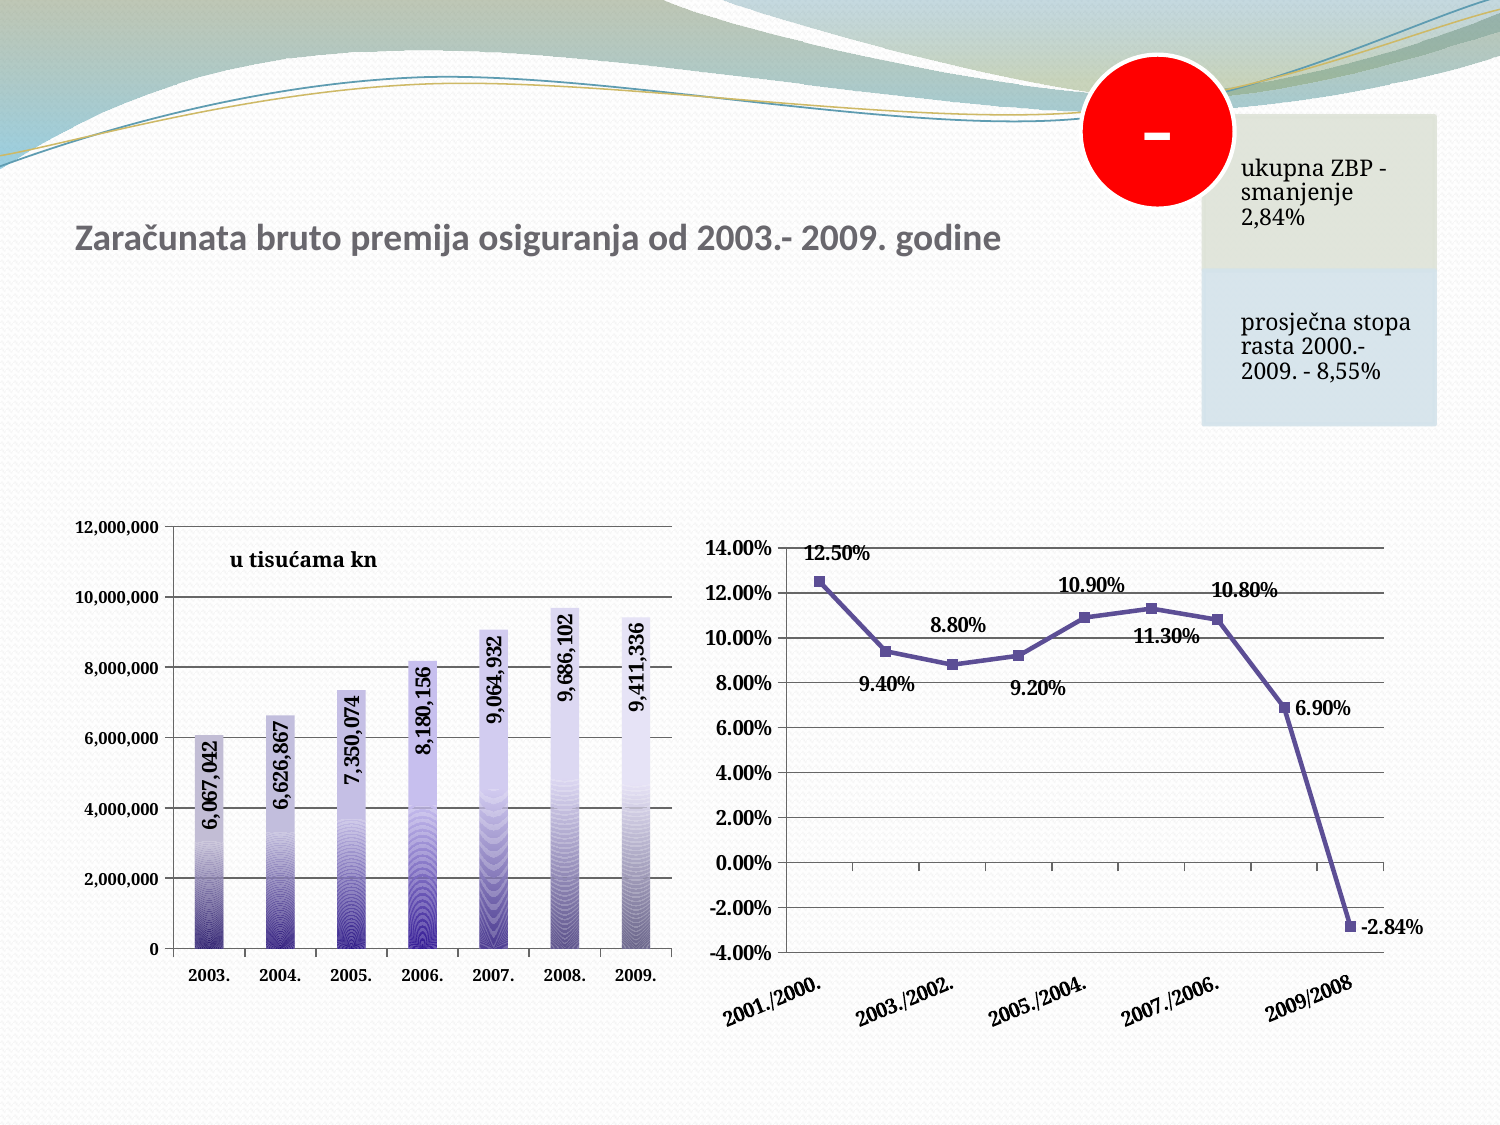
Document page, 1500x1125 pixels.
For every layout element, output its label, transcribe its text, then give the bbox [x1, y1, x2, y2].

chart [702, 412, 1426, 1044]
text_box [1056, 54, 1459, 425]
title Zaračunata bruto premija osiguranja od 2003.- 2009. godine [75, 115, 1049, 303]
chart [74, 412, 692, 1044]
